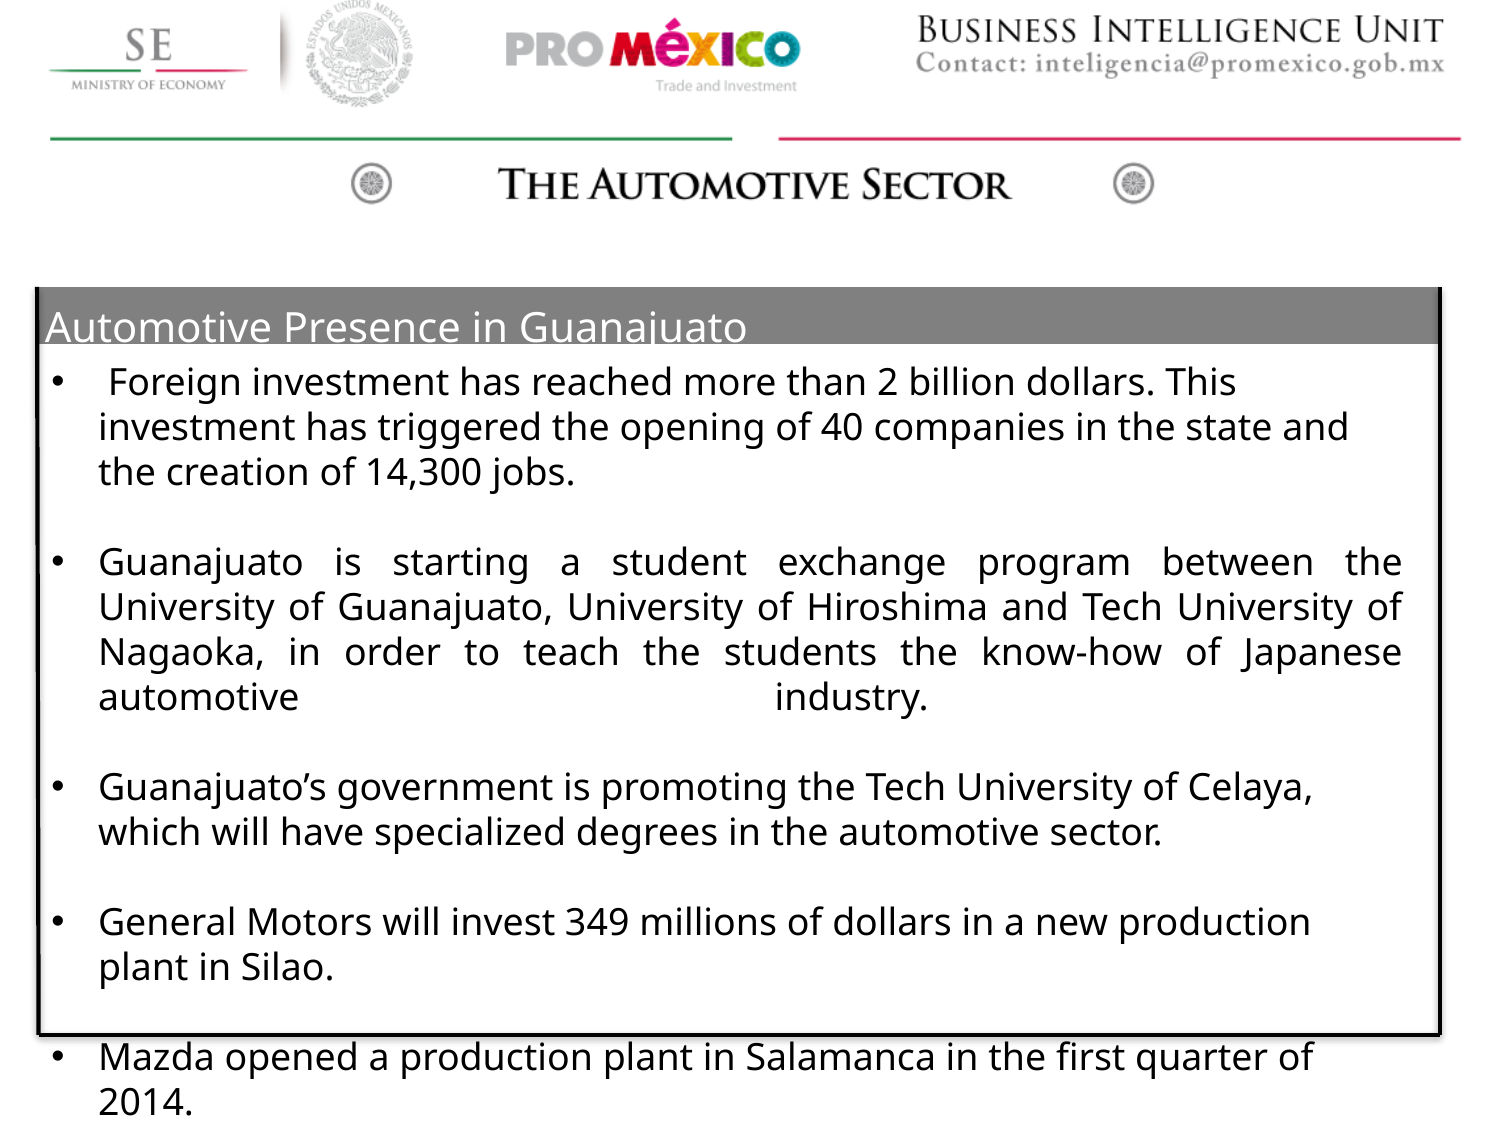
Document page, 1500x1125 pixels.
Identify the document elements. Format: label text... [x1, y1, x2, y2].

picture [2, 0, 1492, 215]
text_box Foreign investment has reached more than 2 billion dollars. This investment has triggered the opening of 40 companies in the state and the creation of 14,300 jobs. Guanajuato is starting a student exchange program between the University of Guanajuato, University of Hiroshima and Tech University of Nagaoka, in order to teach the students the know-how of Japanese automotive industry. Guanajuato’s government is promoting the Tech University of Celaya, which will have specialized degrees in the automotive sector. General Motors will invest 349 millions of dollars in a new production plant in Silao. Mazda opened a production plant in Salamanca in the first quarter of 2014. Porsche opened a distribution center in Leon [44, 350, 1419, 1034]
text_box Automotive Presence in Guanajuato (2014) [43, 293, 845, 350]
text_box Foreign investment has reached more than 2 billion dollars. This investment has triggered the opening of 40 companies in the state and the creation of 14,300 jobs. Guanajuato is starting a student exchange program between the University of Guanajuato, University of Hiroshima and Tech University of Nagaoka, in order to teach the students the know-how of Japanese automotive industry. Guanajuato’s government is promoting the Tech University of Celaya, which will have specialized degrees in the automotive sector. General Motors will invest 349 millions of dollars in a new production plant in Silao. Mazda opened a production plant in Salamanca in the first quarter of 2014. Porsche opened a distribution center in Leon [36, 1043, 1419, 1125]
text_box [32, 283, 1446, 349]
